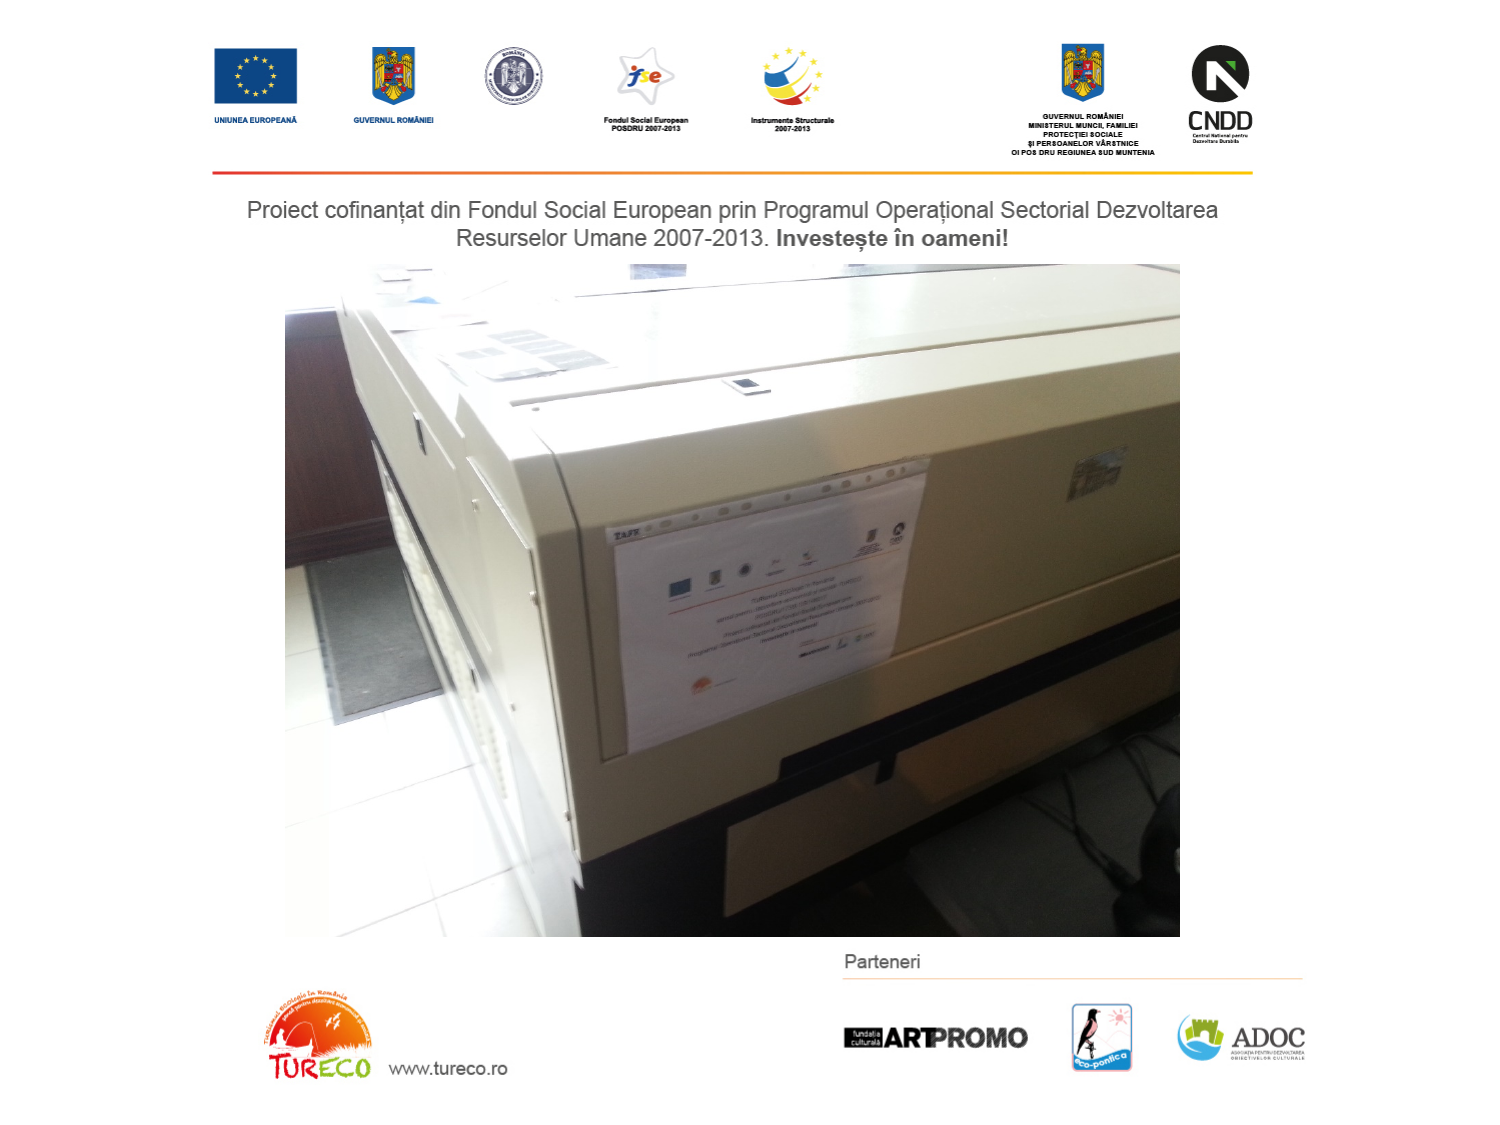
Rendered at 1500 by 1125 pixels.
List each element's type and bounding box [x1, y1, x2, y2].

picture [162, 924, 1403, 1104]
list [284, 264, 1181, 937]
picture [112, 0, 1353, 270]
